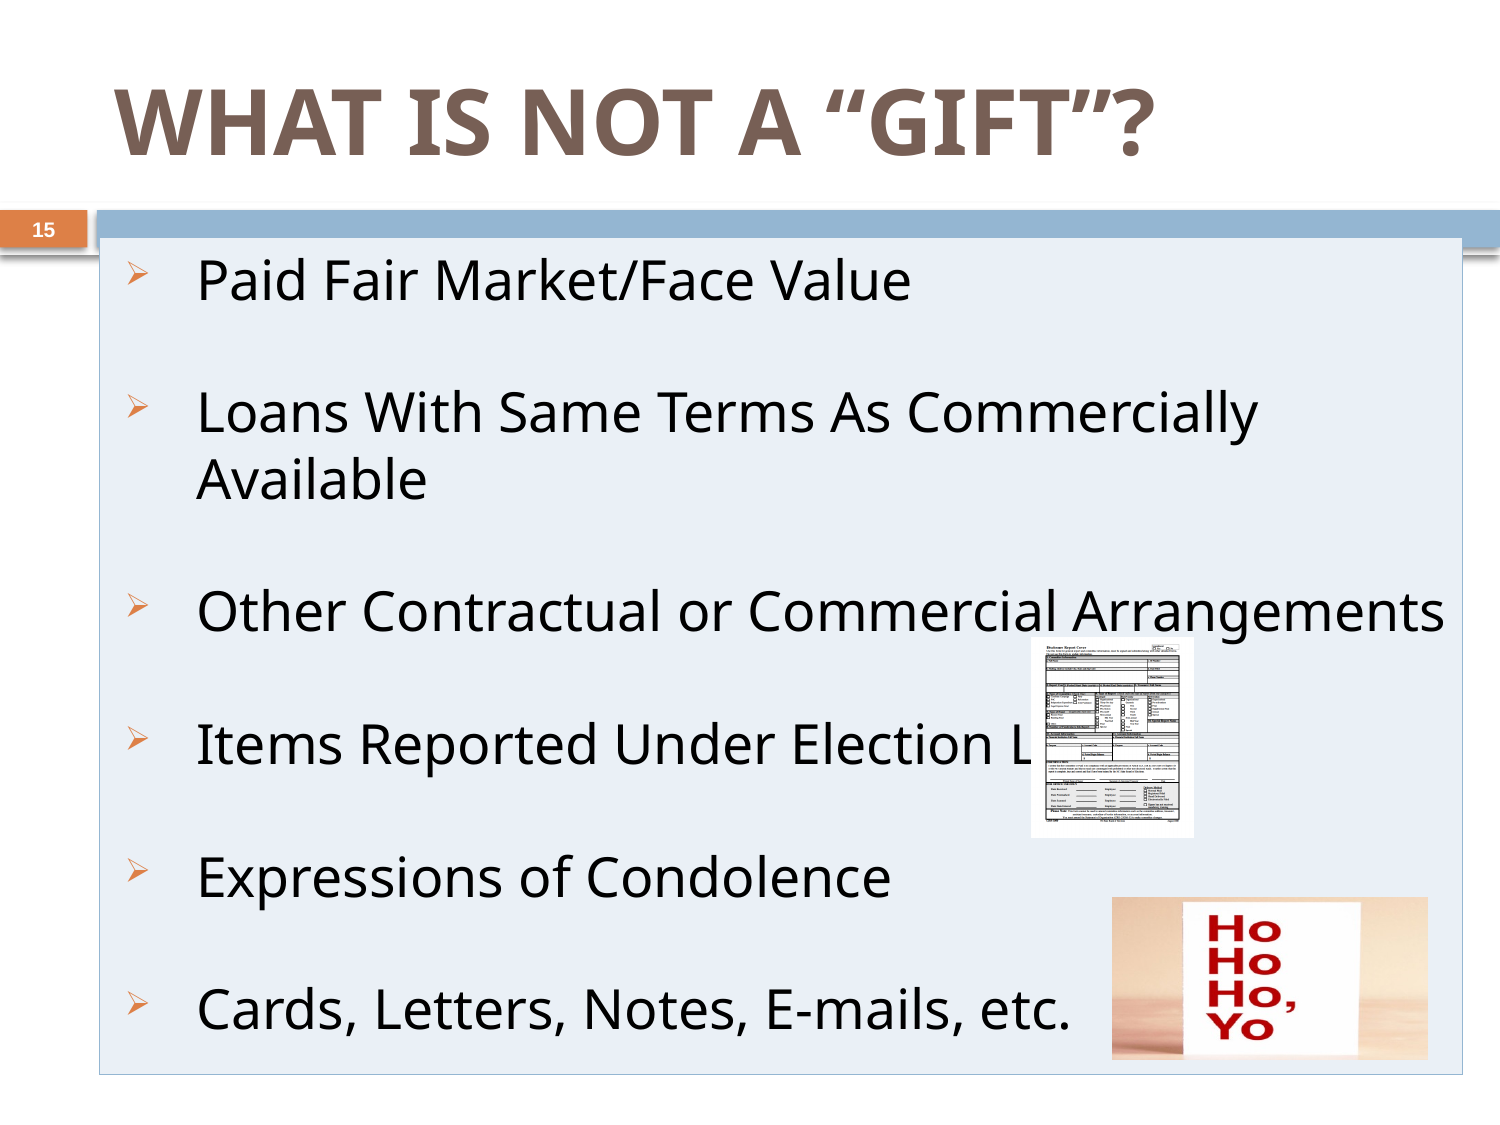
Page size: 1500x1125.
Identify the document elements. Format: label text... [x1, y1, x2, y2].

title What is NOT a “Gift”? [99, 37, 1438, 200]
picture [1112, 897, 1428, 1061]
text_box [1030, 637, 1195, 838]
slide_number 15 [0, 208, 88, 249]
list Paid Fair Market/Face Value Loans With Same Terms As Commercially Available Other Contractual or Commercial Arrangements Items Reported Under Election Law Expressions of Condolence Cards, Letters, Notes, E-mails, etc. [99, 237, 1463, 1075]
